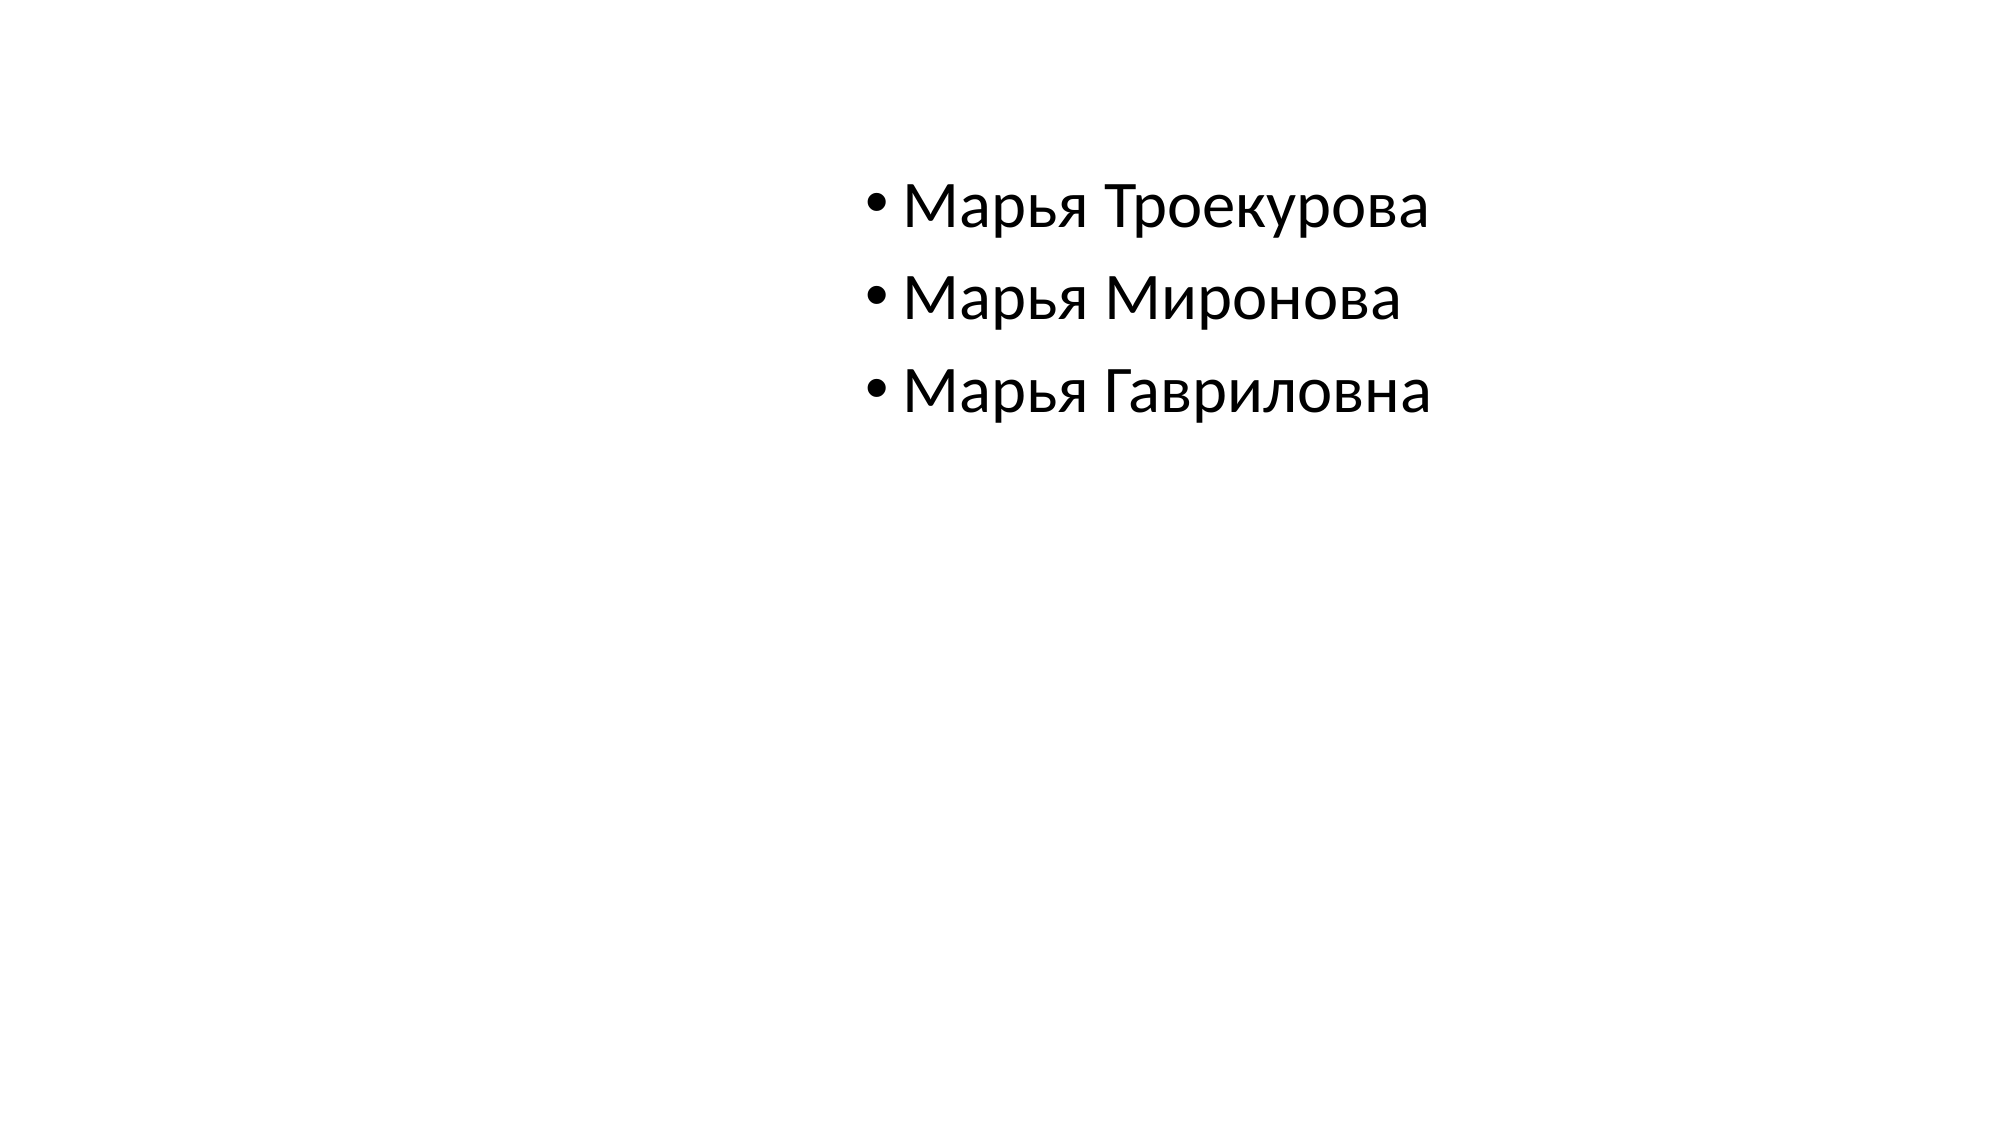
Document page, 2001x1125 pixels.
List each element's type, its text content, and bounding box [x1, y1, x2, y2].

list Марья Троекурова Марья Миронова Марья Гавриловна [850, 161, 1863, 962]
